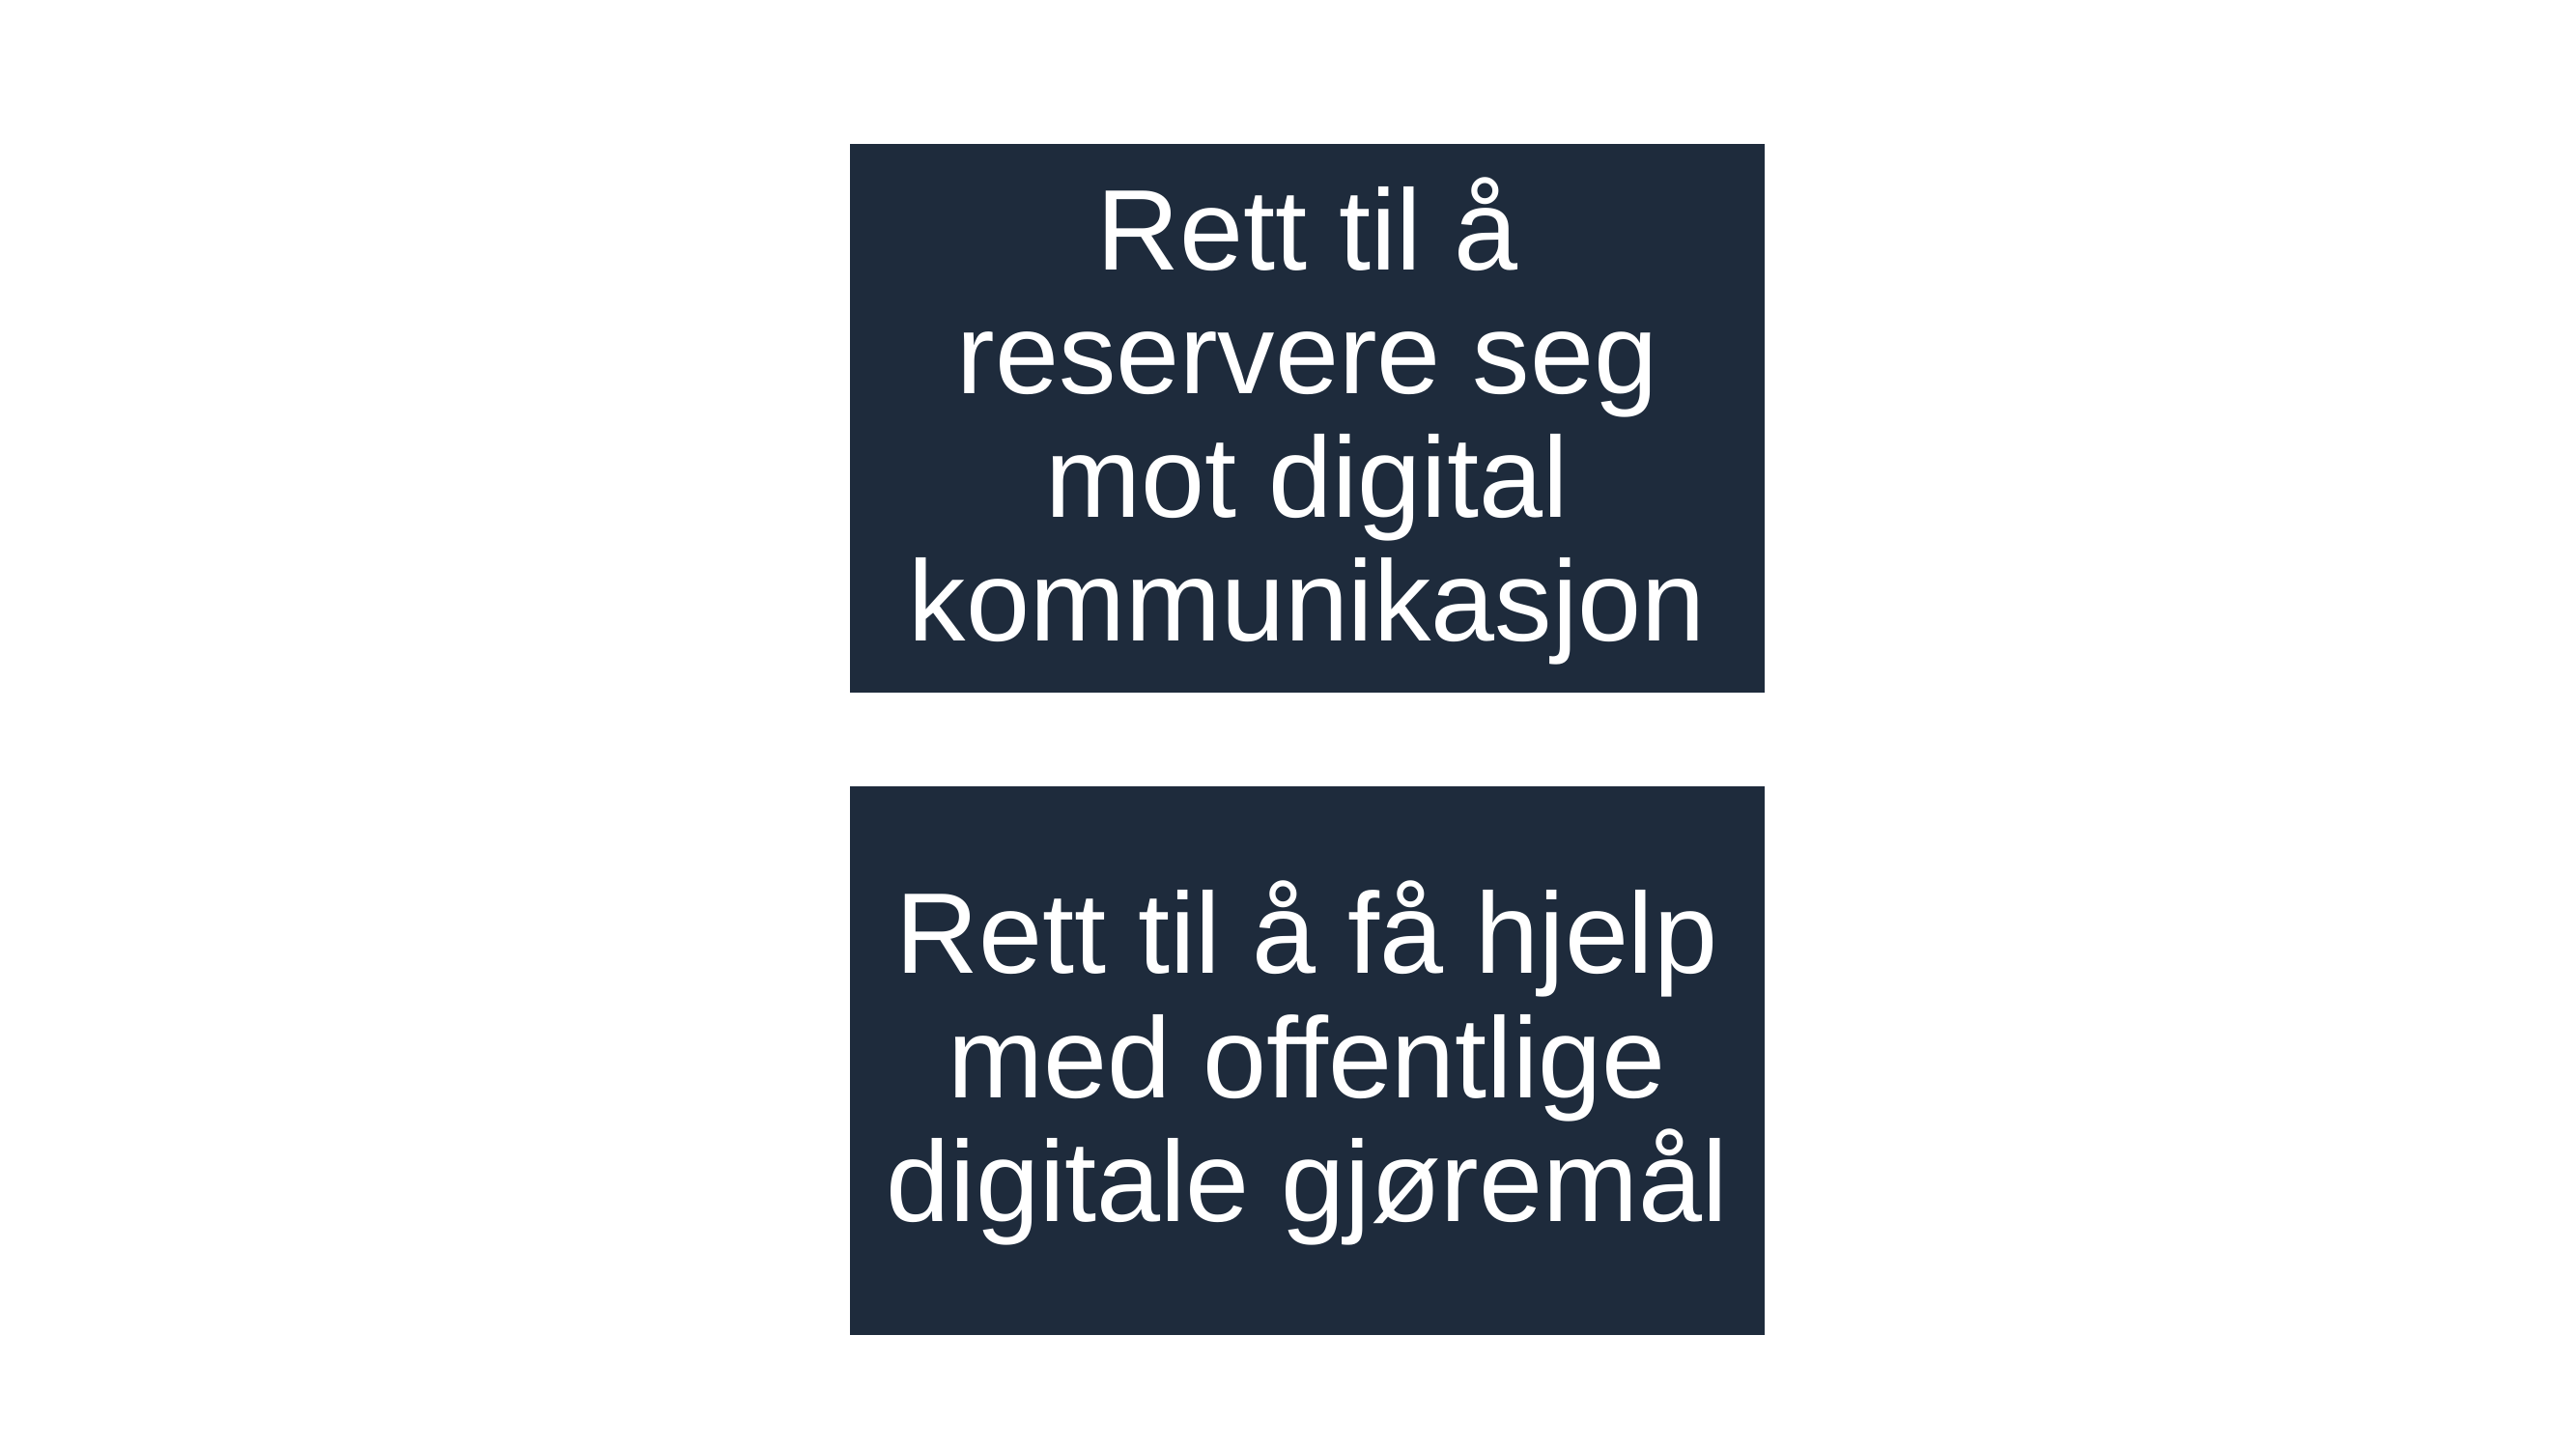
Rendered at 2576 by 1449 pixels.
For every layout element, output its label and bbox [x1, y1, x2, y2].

list [374, 142, 2241, 1337]
